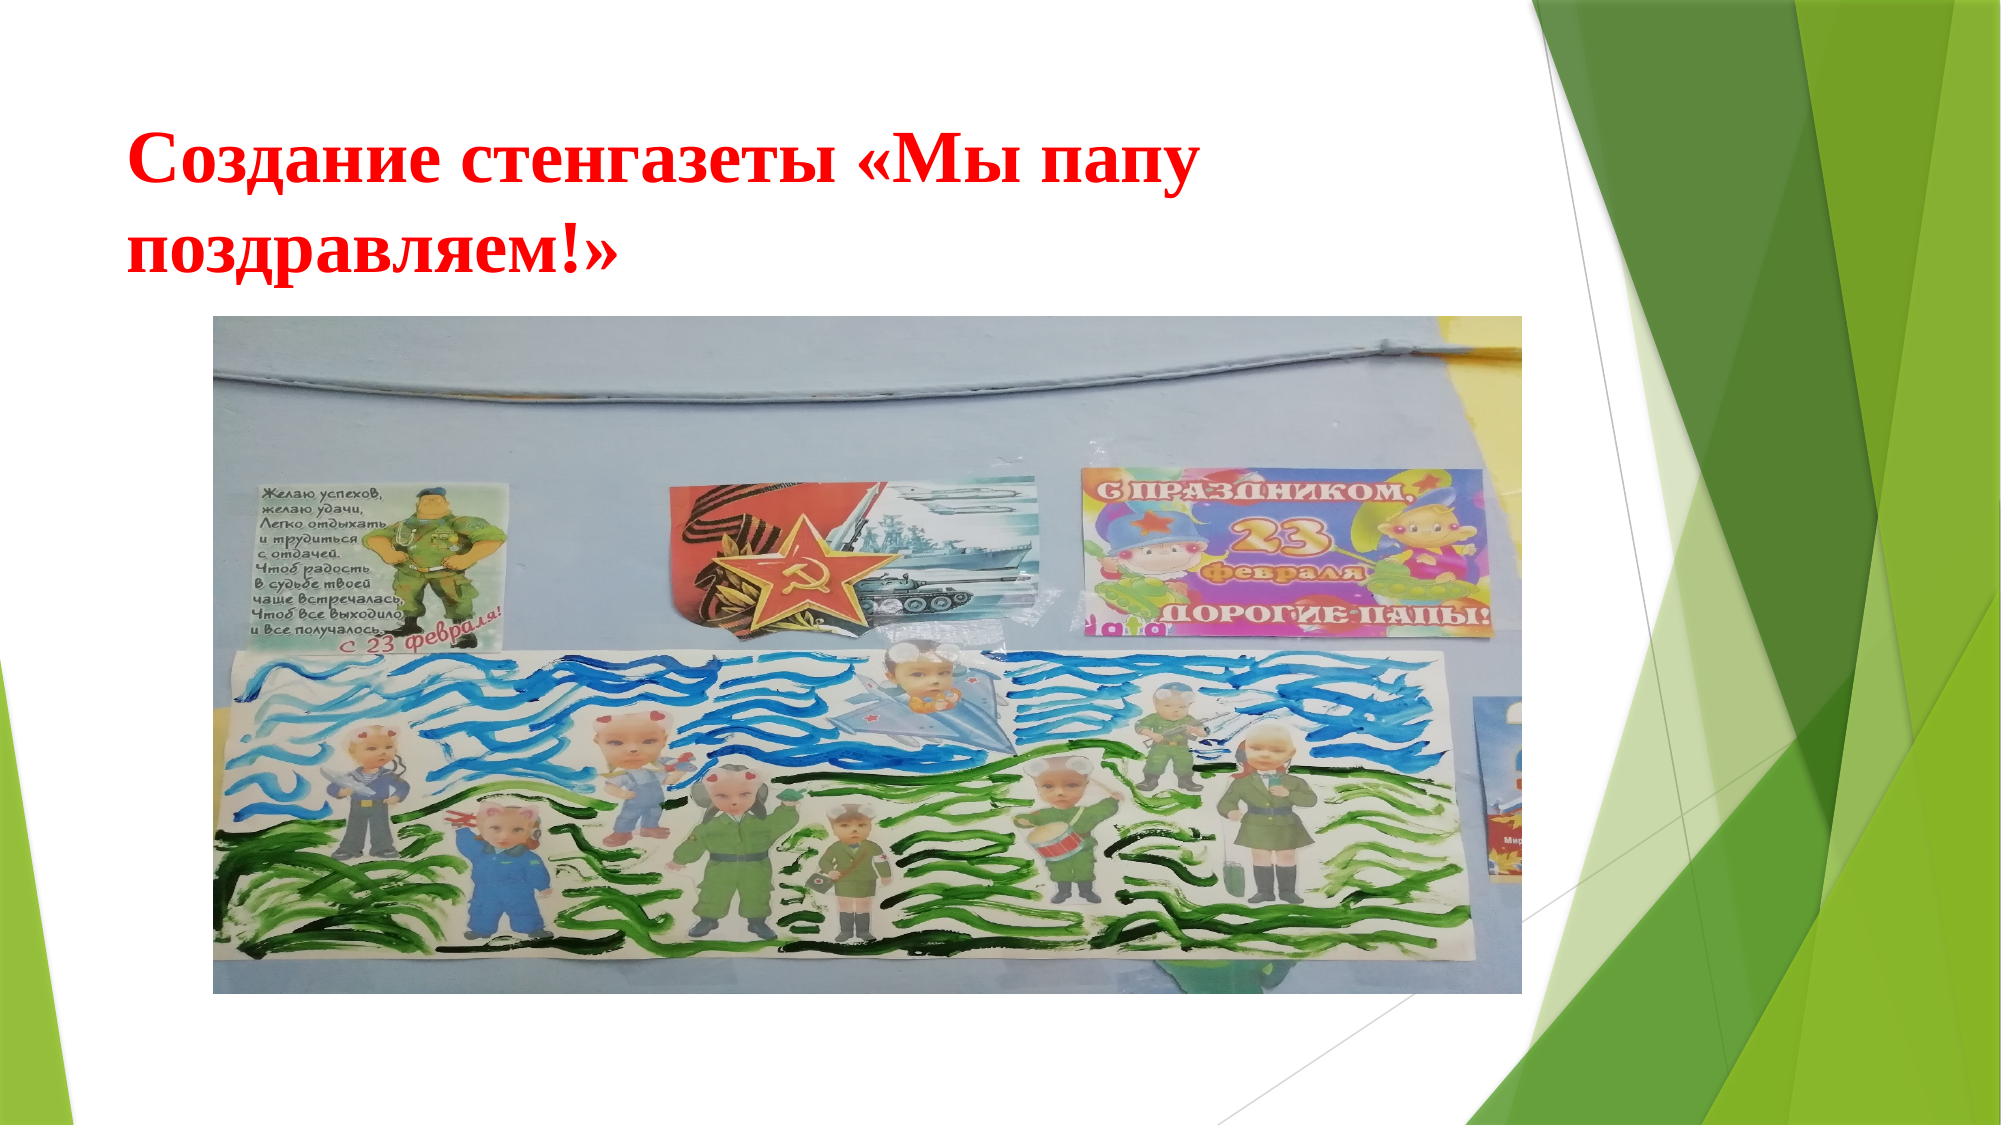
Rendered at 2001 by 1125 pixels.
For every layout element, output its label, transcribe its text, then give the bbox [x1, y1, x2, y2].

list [213, 316, 1522, 994]
title Создание стенгазеты «Мы папу поздравляем!» [111, 99, 1522, 317]
